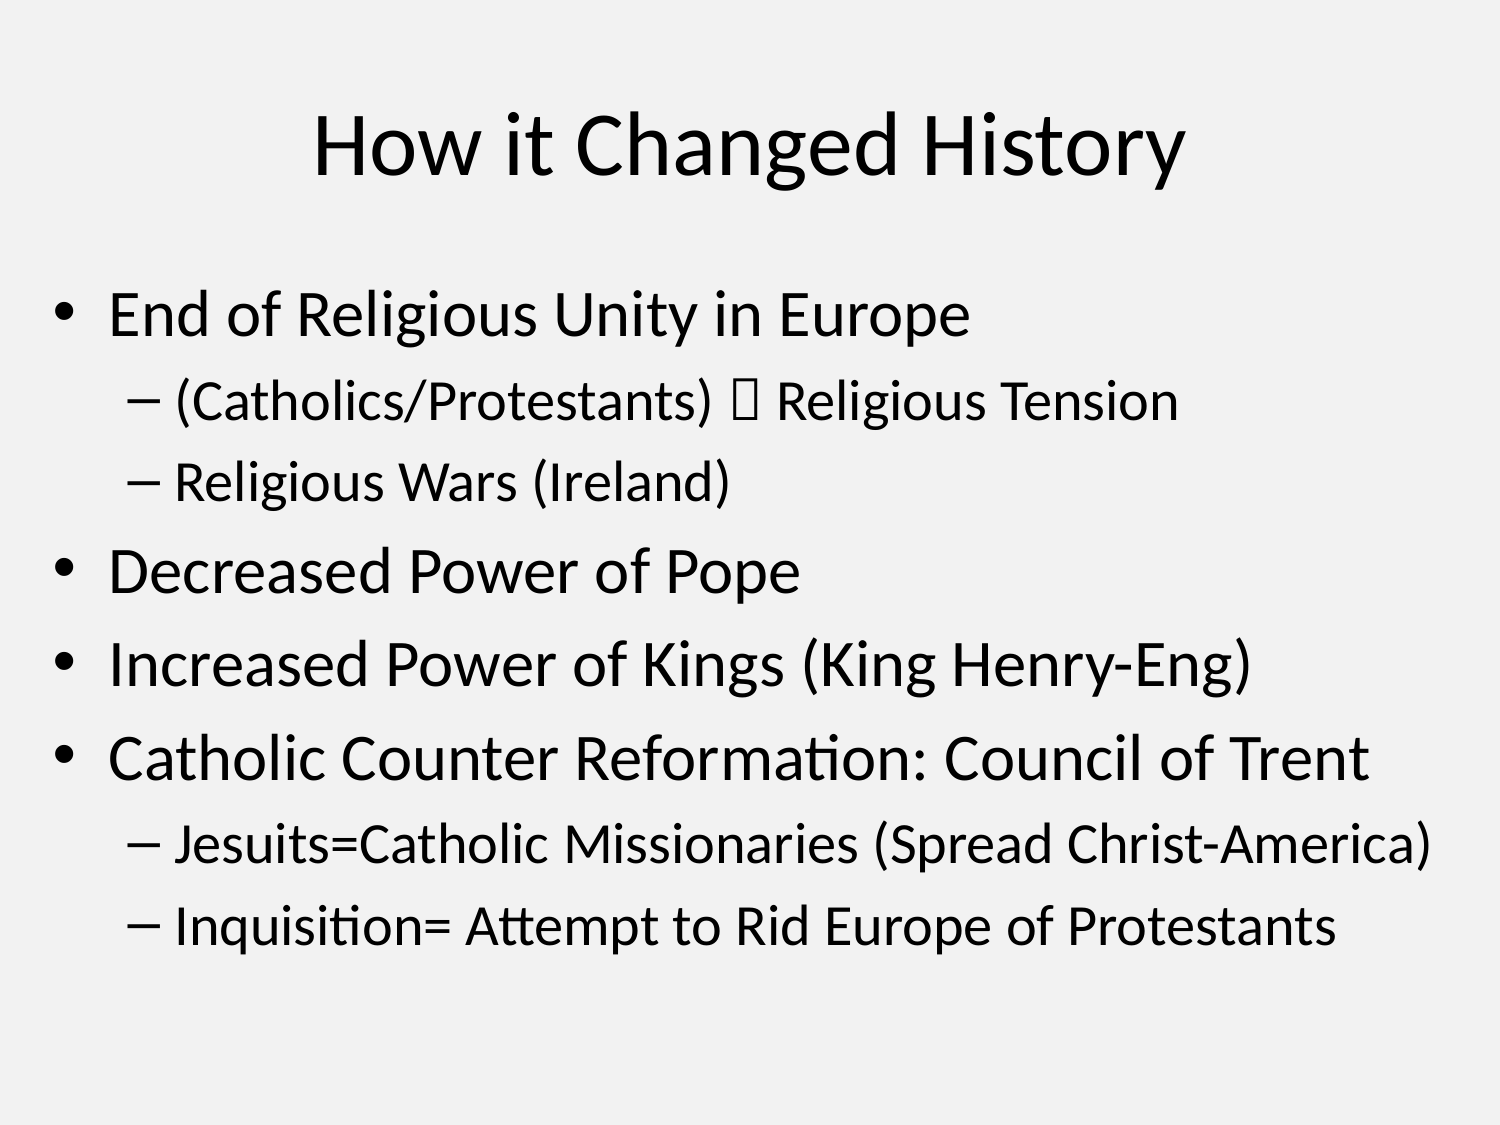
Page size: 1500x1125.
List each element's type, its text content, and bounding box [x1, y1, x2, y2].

list End of Religious Unity in Europe (Catholics/Protestants)  Religious Tension Religious Wars (Ireland) Decreased Power of Pope Increased Power of Kings (King Henry-Eng) Catholic Counter Reformation: Council of Trent Jesuits=Catholic Missionaries (Spread Christ-America) Inquisition= Attempt to Rid Europe of Protestants [37, 262, 1463, 1005]
title How it Changed History [75, 45, 1425, 233]
